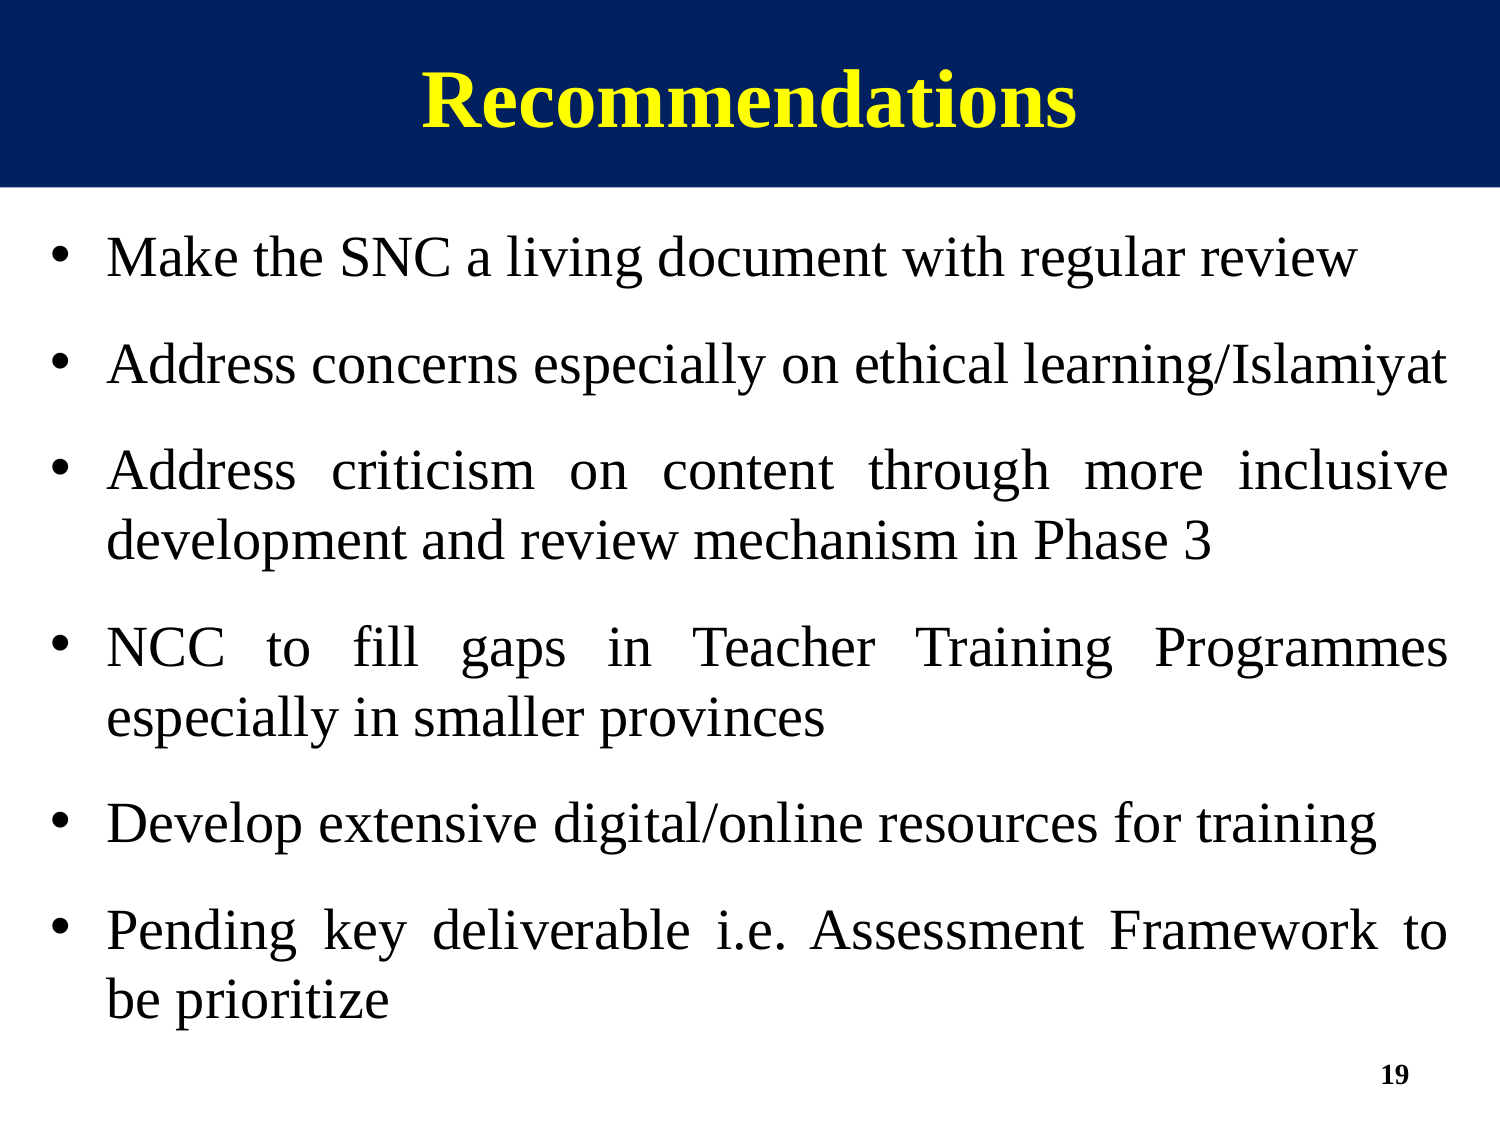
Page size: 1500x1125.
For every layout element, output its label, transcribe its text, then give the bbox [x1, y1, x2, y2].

list Make the SNC a living document with regular review Address concerns especially on ethical learning/Islamiyat Address criticism on content through more inclusive development and review mechanism in Phase 3 NCC to fill gaps in Teacher Training Programmes especially in smaller provinces Develop extensive digital/online resources for training Pending key deliverable i.e. Assessment Framework to be prioritize [35, 210, 1465, 1102]
title Recommendations [0, 0, 1500, 188]
slide_number 19 [1074, 1042, 1425, 1103]
